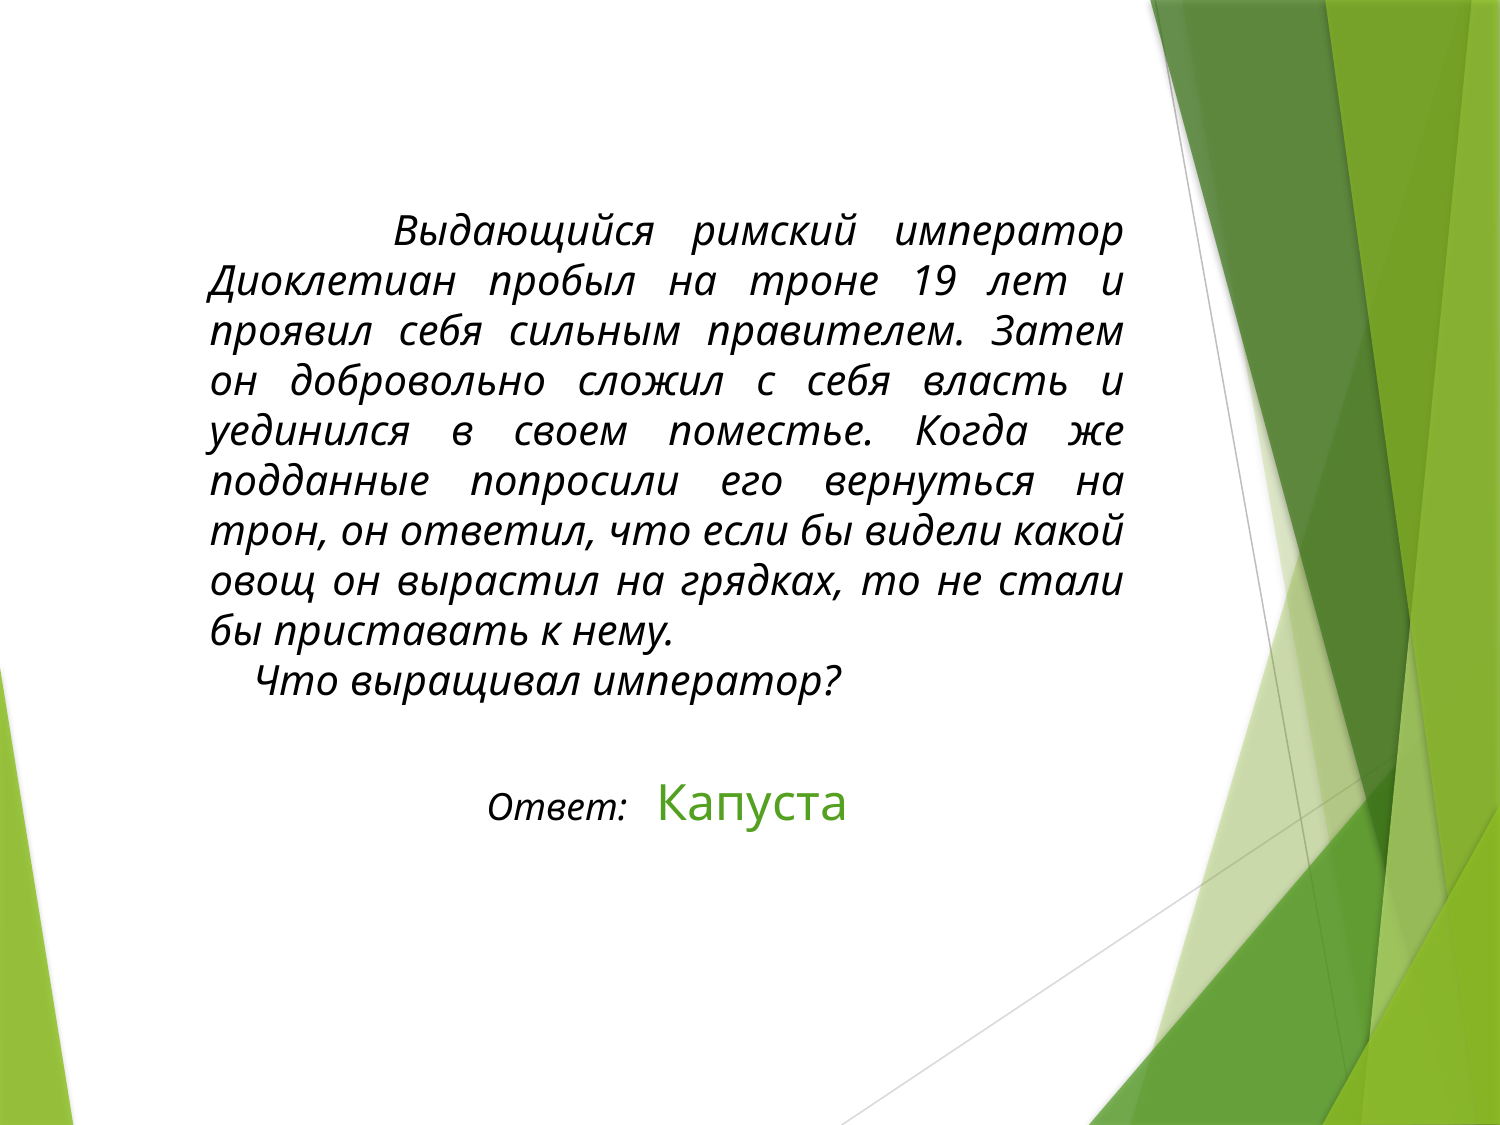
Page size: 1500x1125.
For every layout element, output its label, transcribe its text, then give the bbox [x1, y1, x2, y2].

text_box Выдающийся римский император Диоклетиан пробыл на троне 19 лет и проявил себя сильным правителем. Затем он добровольно сложил с себя власть и уединился в своем поместье. Когда же подданные попросили его вернуться на трон, он ответил, что если бы видели какой овощ он вырастил на грядках, то не стали бы приставать к нему. Что выращивал император? [194, 196, 1140, 712]
text_box Ответ: Капуста [471, 763, 863, 838]
